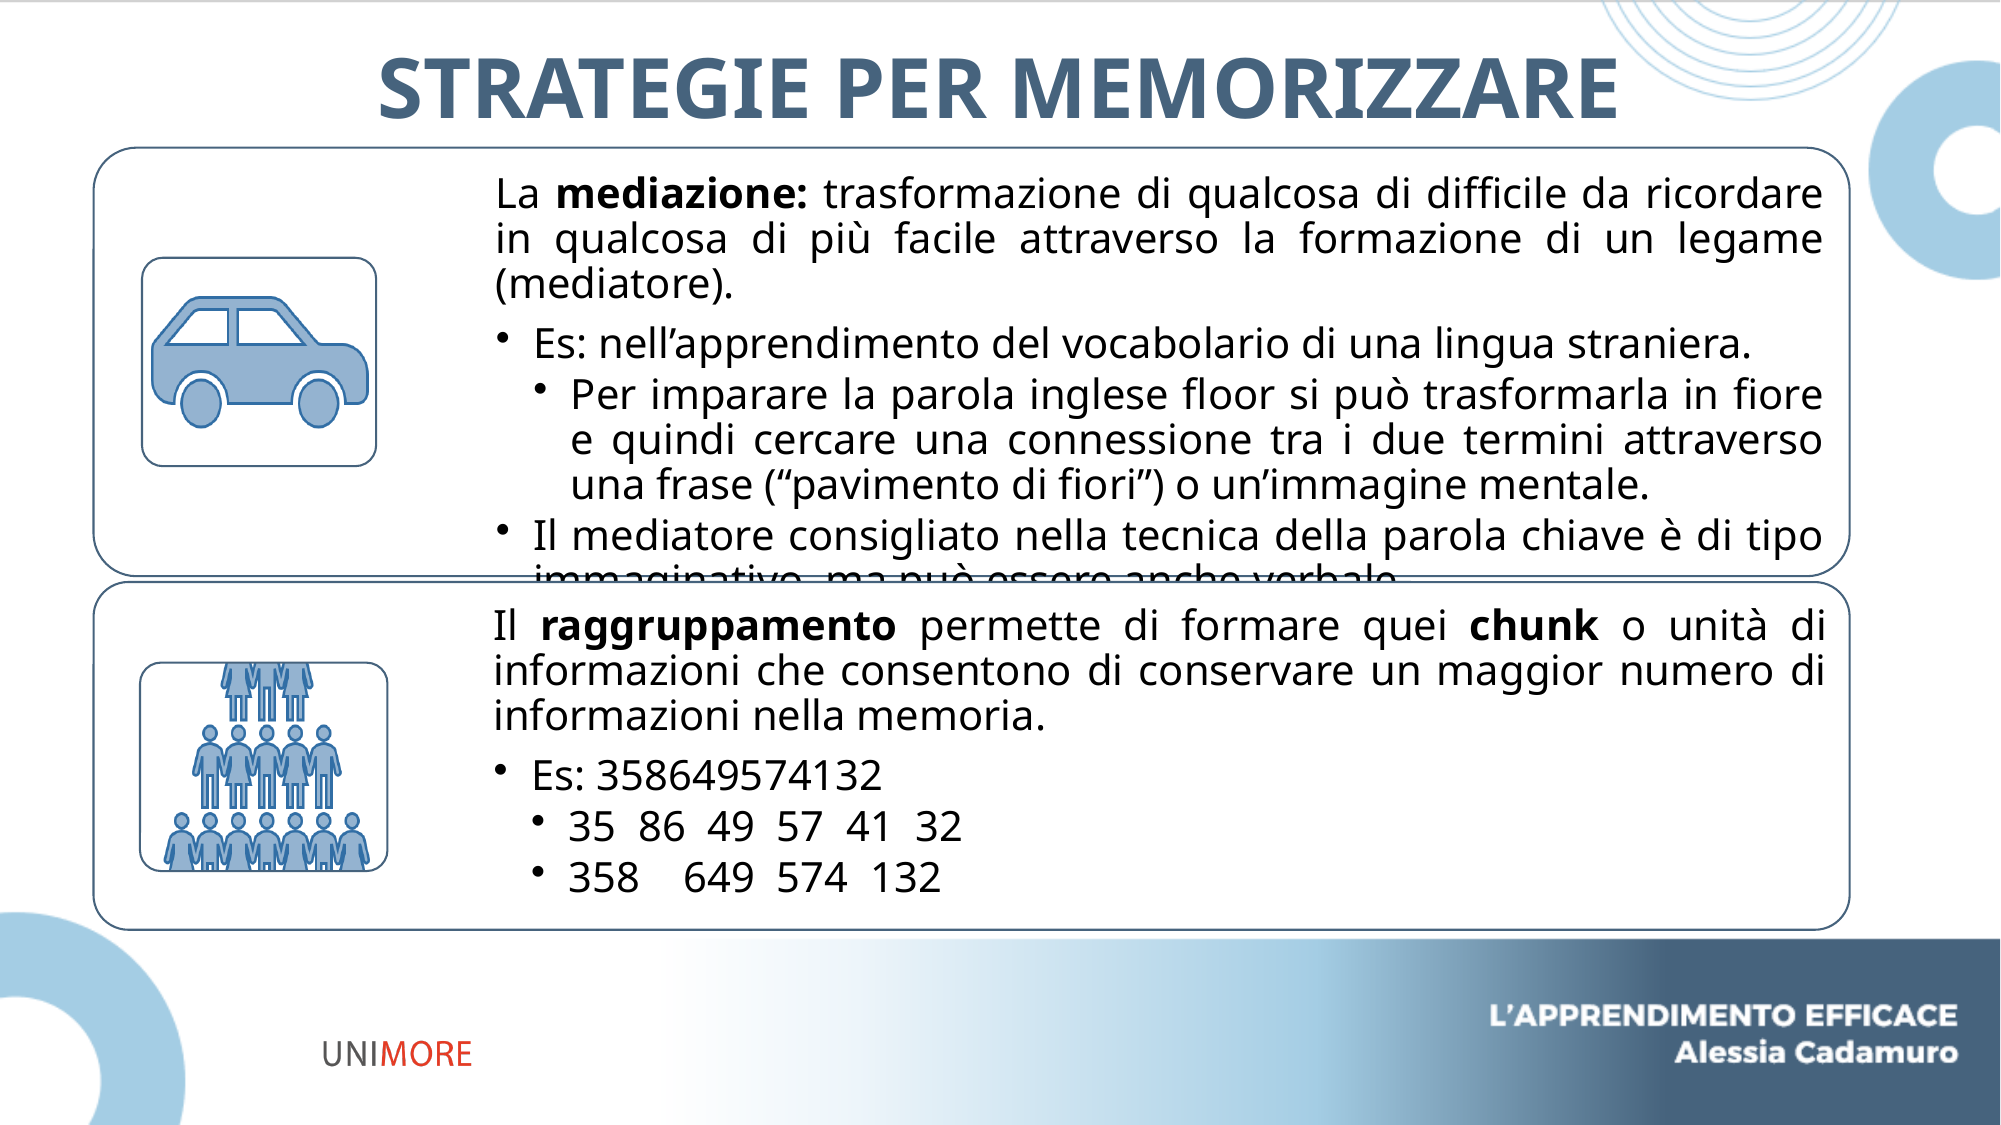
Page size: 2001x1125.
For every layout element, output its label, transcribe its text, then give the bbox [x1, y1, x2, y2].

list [93, 147, 1850, 950]
picture [0, 0, 2001, 1125]
title STRATEGIE PER MEMORIZZARE [0, 35, 2000, 148]
